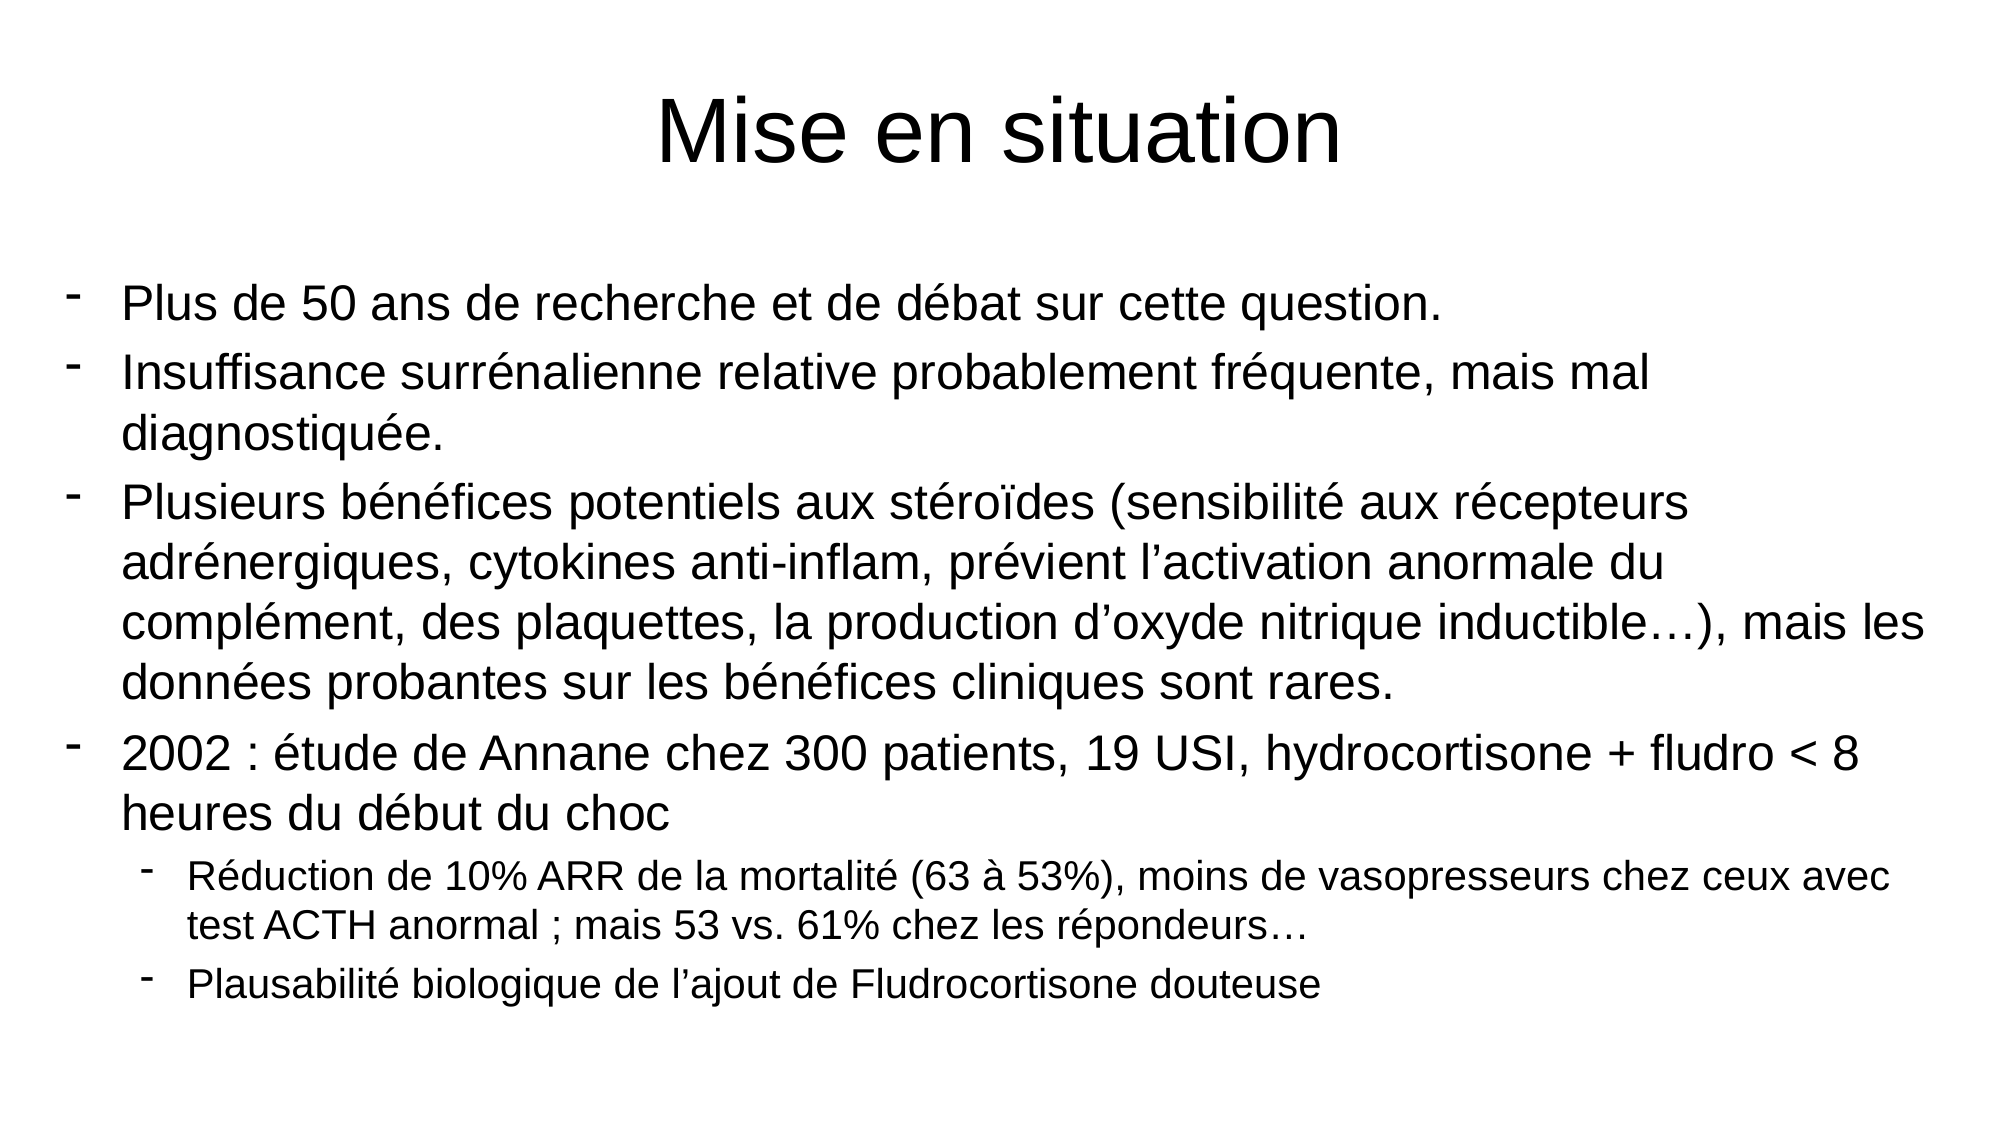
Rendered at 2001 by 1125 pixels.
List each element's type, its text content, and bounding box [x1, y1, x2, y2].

title Mise en situation [49, 31, 1951, 220]
list Plus de 50 ans de recherche et de débat sur cette question. Insuffisance surrénalienne relative probablement fréquente, mais mal diagnostiquée. Plusieurs bénéfices potentiels aux stéroïdes (sensibilité aux récepteurs adrénergiques, cytokines anti-inflam, prévient l’activation anormale du complément, des plaquettes, la production d’oxyde nitrique inductible…), mais les données probantes sur les bénéfices cliniques sont rares. 2002 : étude de Annane chez 300 patients, 19 USI, hydrocortisone + fludro < 8 heures du début du choc Réduction de 10% ARR de la mortalité (63 à 53%), moins de vasopresseurs chez ceux avec test ACTH anormal ; mais 53 vs. 61% chez les répondeurs… Plausabilité biologique de l’ajout de Fludrocortisone douteuse [49, 262, 1951, 1026]
